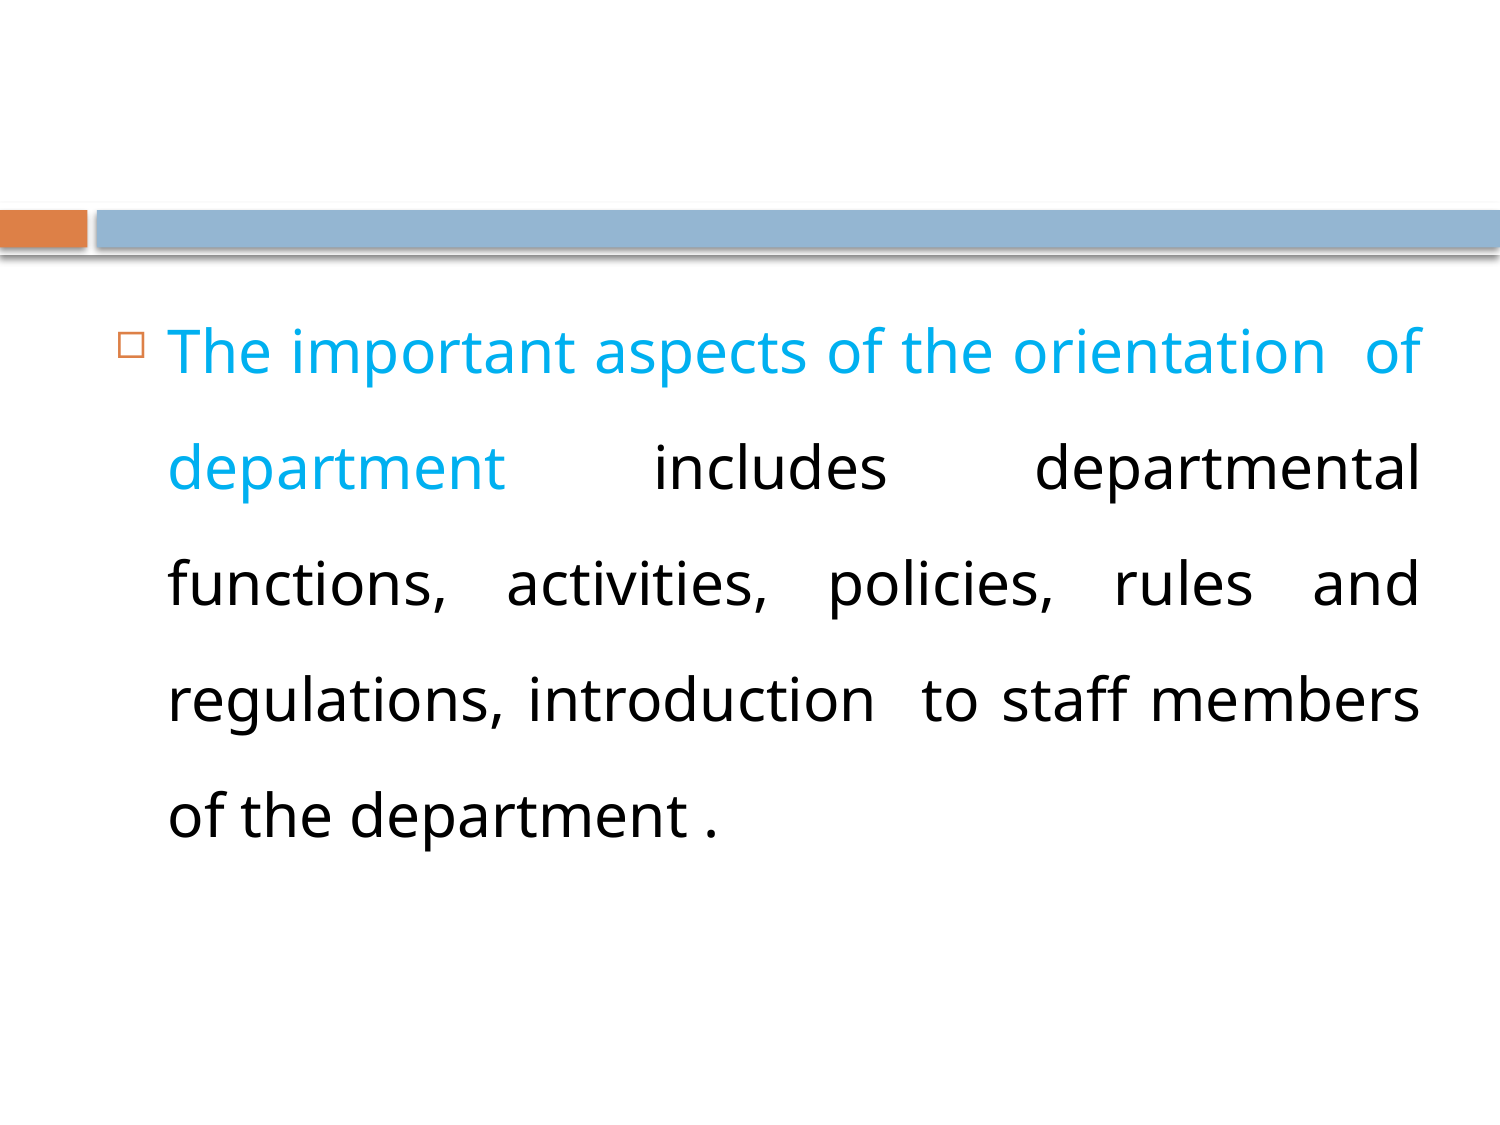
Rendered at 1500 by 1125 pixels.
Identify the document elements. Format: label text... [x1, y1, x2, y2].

list The important aspects of the orientation of department includes departmental functions, activities, policies, rules and regulations, introduction to staff members of the department . [100, 262, 1438, 1000]
